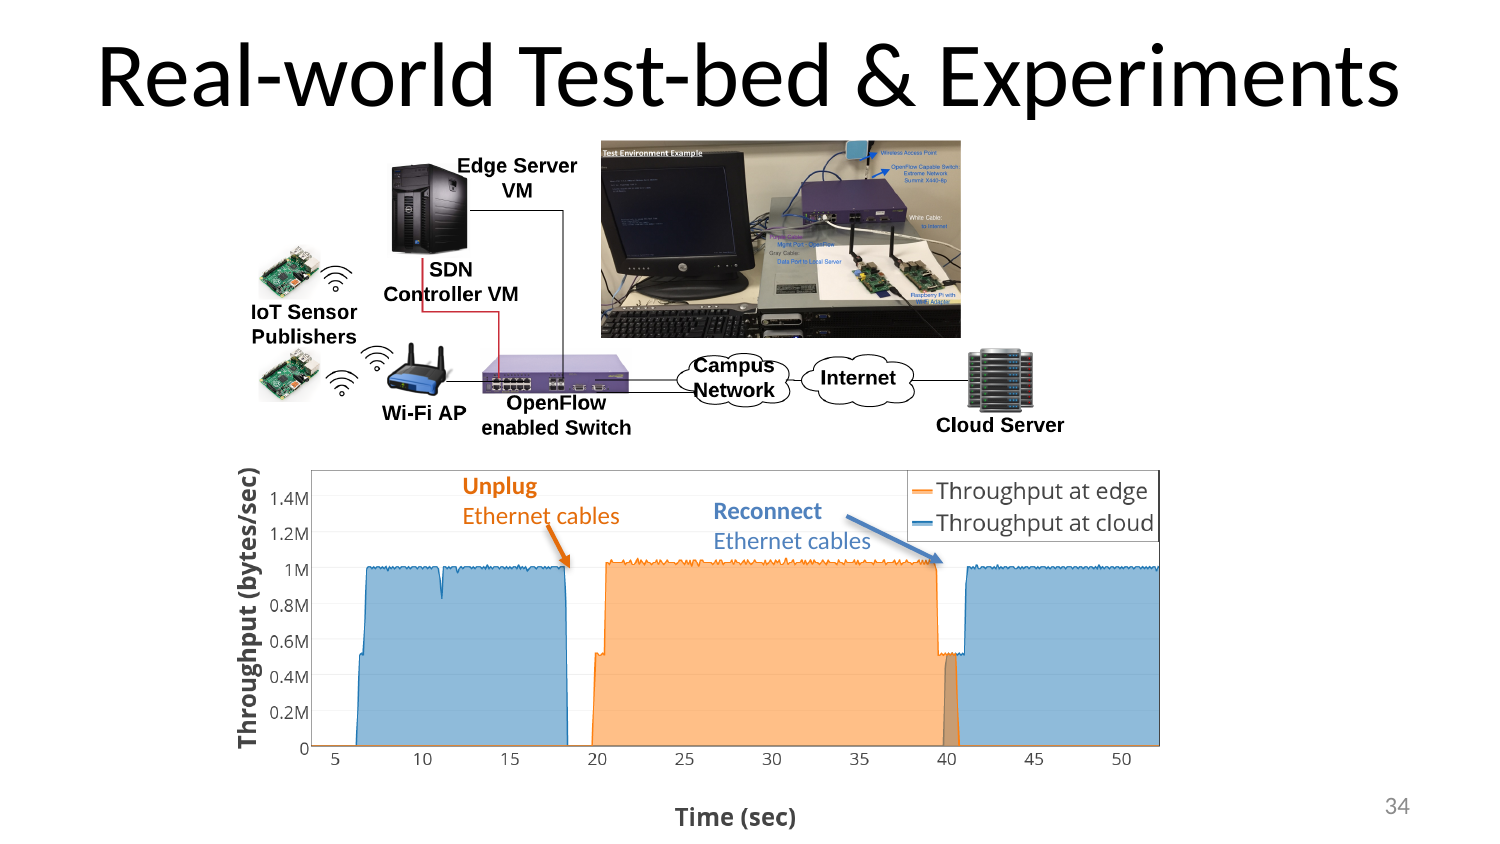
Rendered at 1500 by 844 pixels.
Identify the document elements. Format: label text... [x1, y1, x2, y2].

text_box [547, 524, 571, 569]
slide_number 34 [1171, 782, 1425, 827]
title Real-world Test-bed & Experiments [75, 0, 1425, 141]
picture [221, 120, 1167, 831]
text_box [846, 515, 944, 564]
